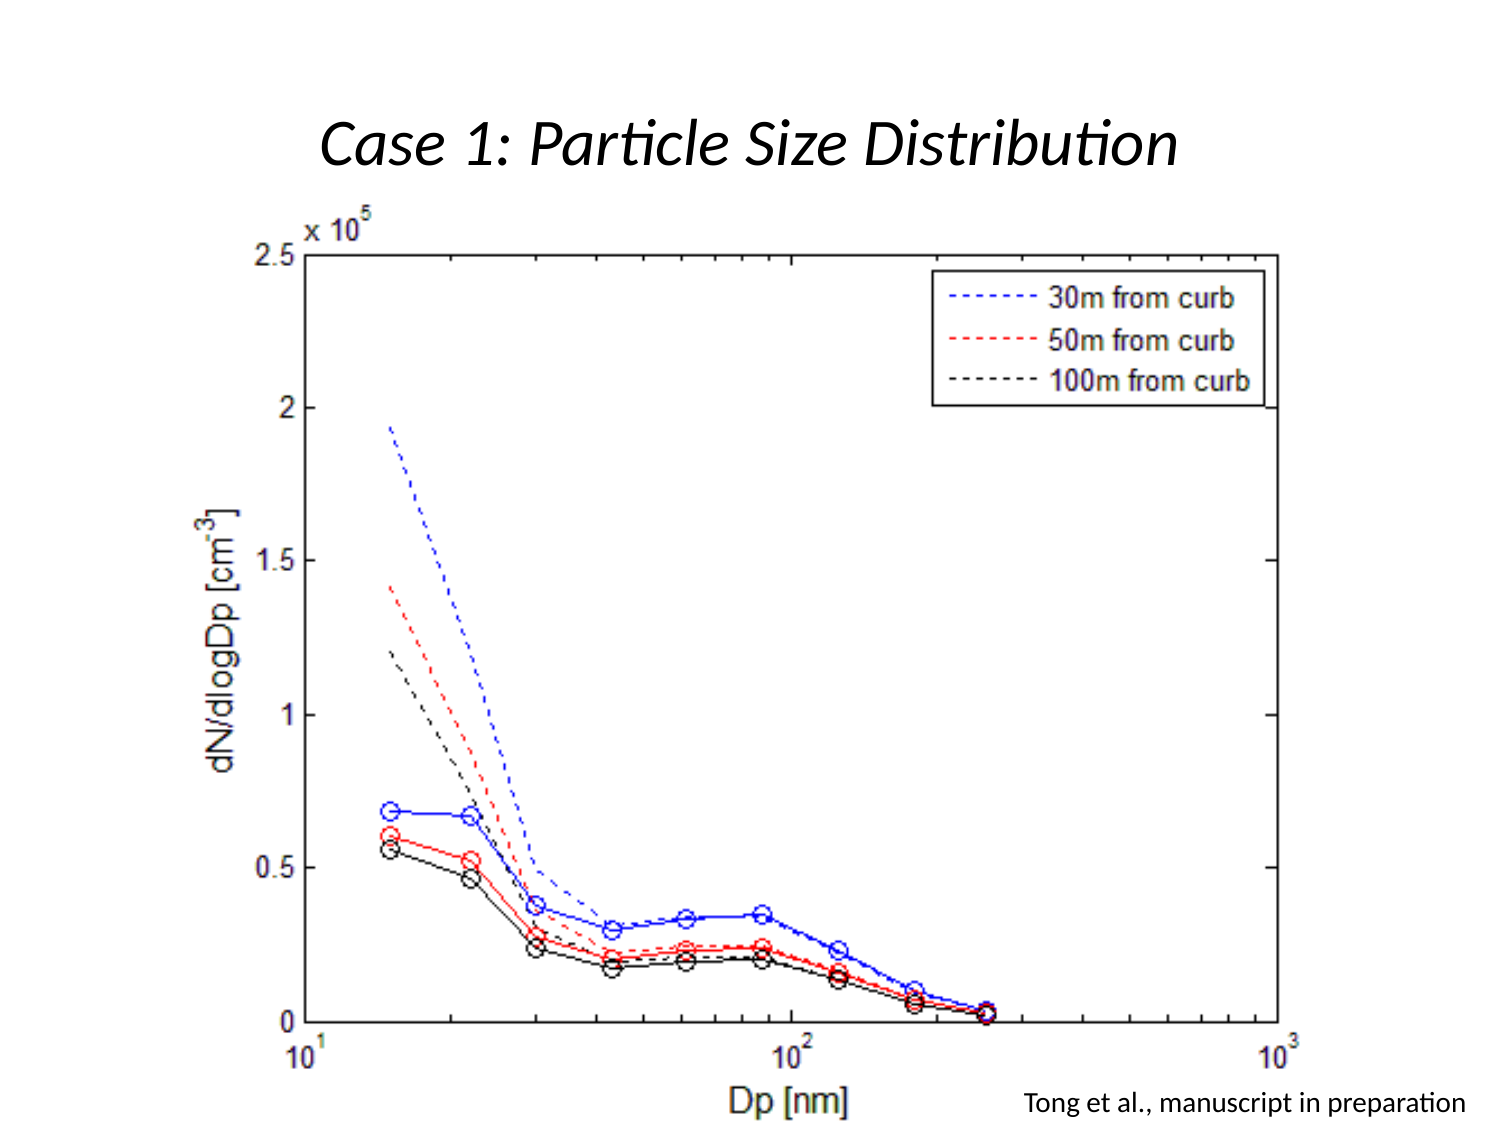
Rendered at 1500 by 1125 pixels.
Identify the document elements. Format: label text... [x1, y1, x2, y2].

text_box Tong et al., manuscript in preparation [1401, 1077, 1500, 1125]
title Case 1: Particle Size Distribution [75, 45, 1425, 233]
picture [140, 183, 1397, 1125]
